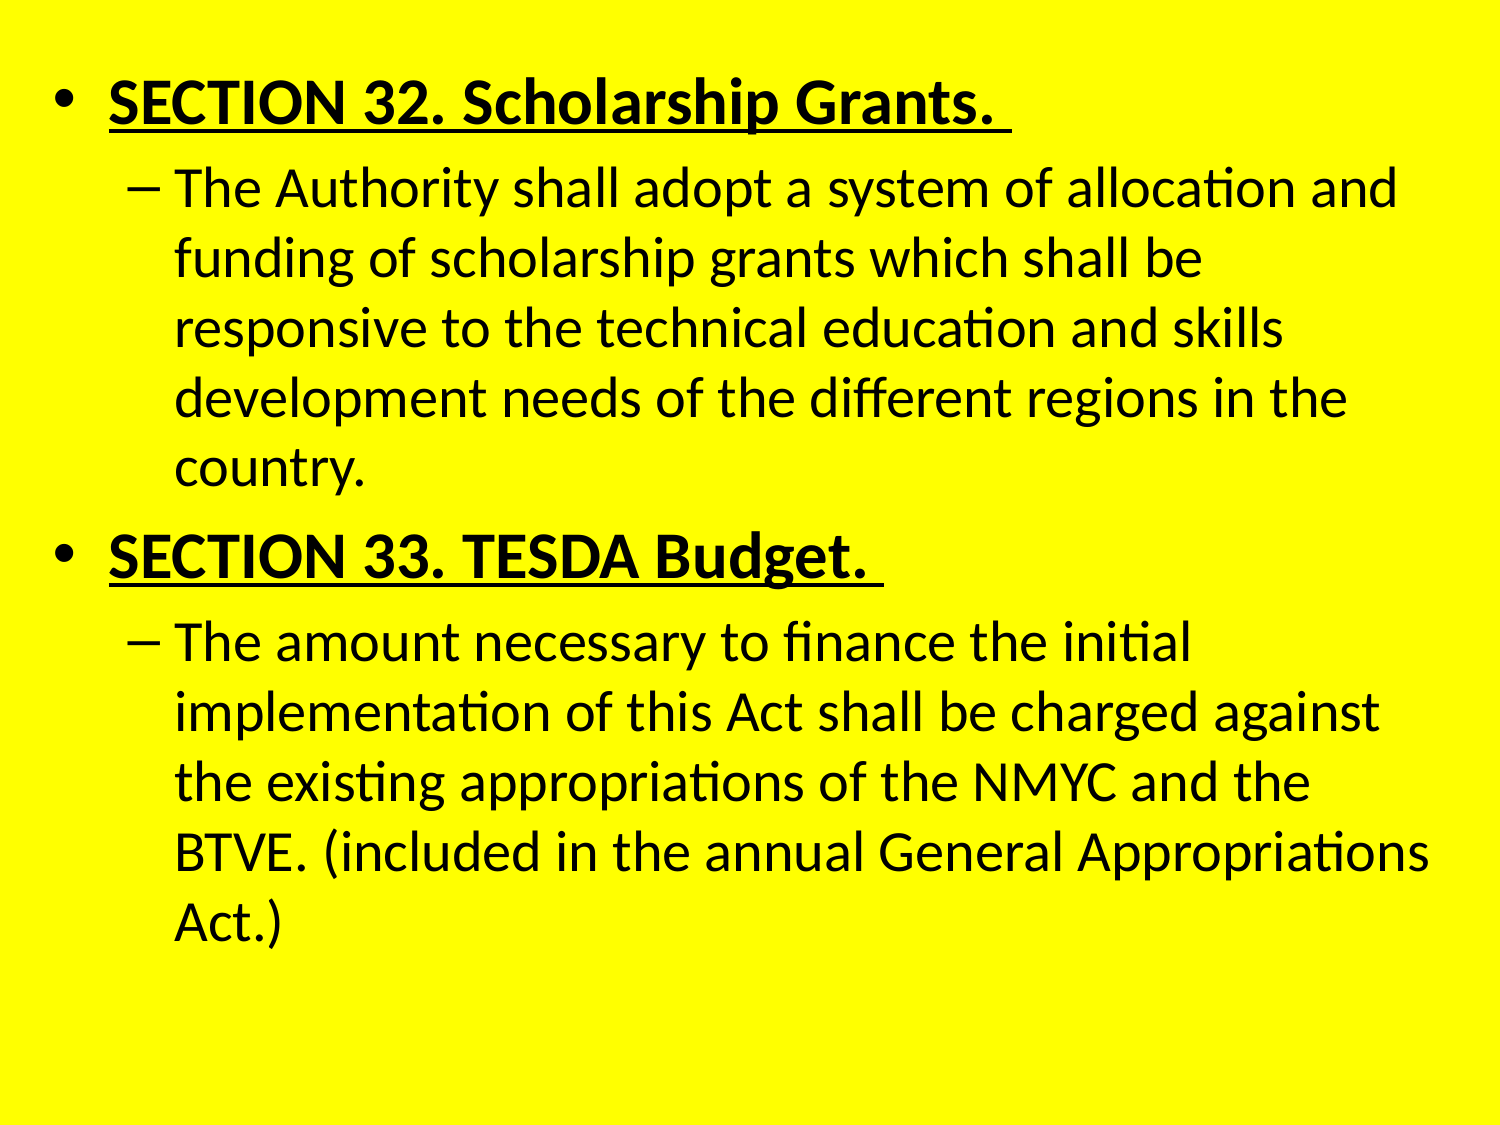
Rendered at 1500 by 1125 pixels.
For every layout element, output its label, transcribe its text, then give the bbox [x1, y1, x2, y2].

list SECTION 32. Scholarship Grants. The Authority shall adopt a system of allocation and funding of scholarship grants which shall be responsive to the technical education and skills development needs of the different regions in the country. SECTION 33. TESDA Budget. The amount necessary to finance the initial implementation of this Act shall be charged against the existing appropriations of the NMYC and the BTVE. (included in the annual General Appropriations Act.) [37, 50, 1450, 1075]
